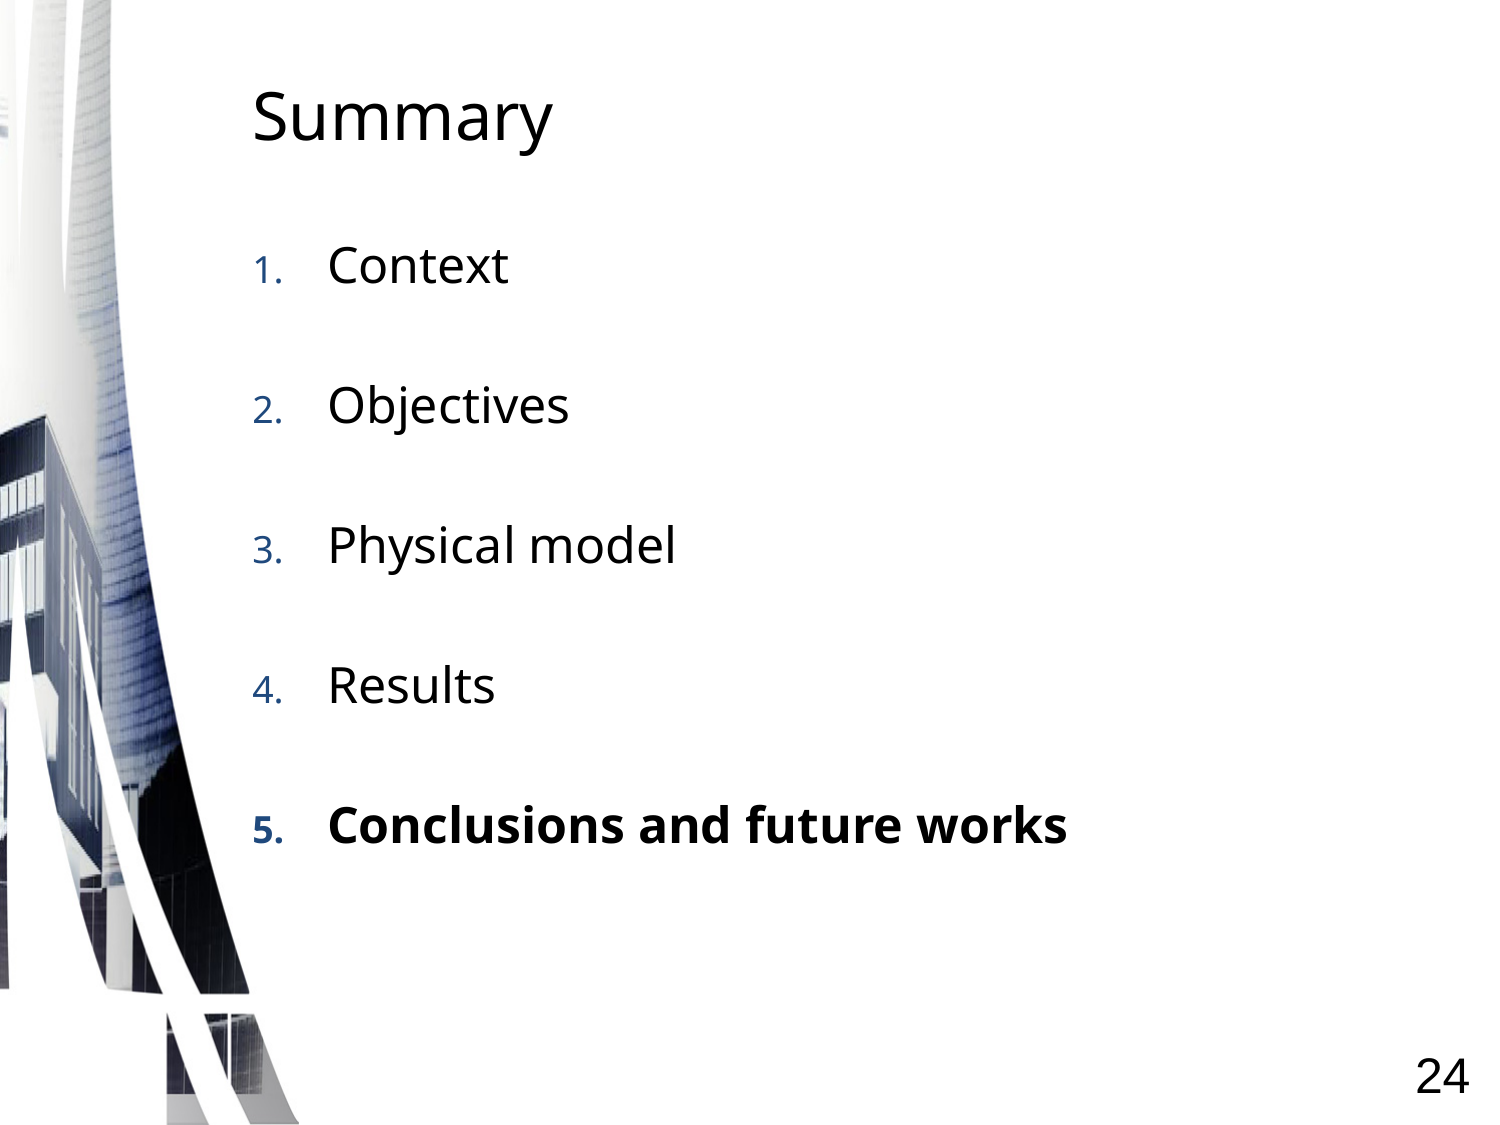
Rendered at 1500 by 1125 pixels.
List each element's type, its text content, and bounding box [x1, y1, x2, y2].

picture [0, 0, 299, 1125]
text_box Summary Context Objectives Physical model Results Conclusions and future works [237, 66, 1500, 917]
text_box 24 [1400, 1036, 1486, 1111]
